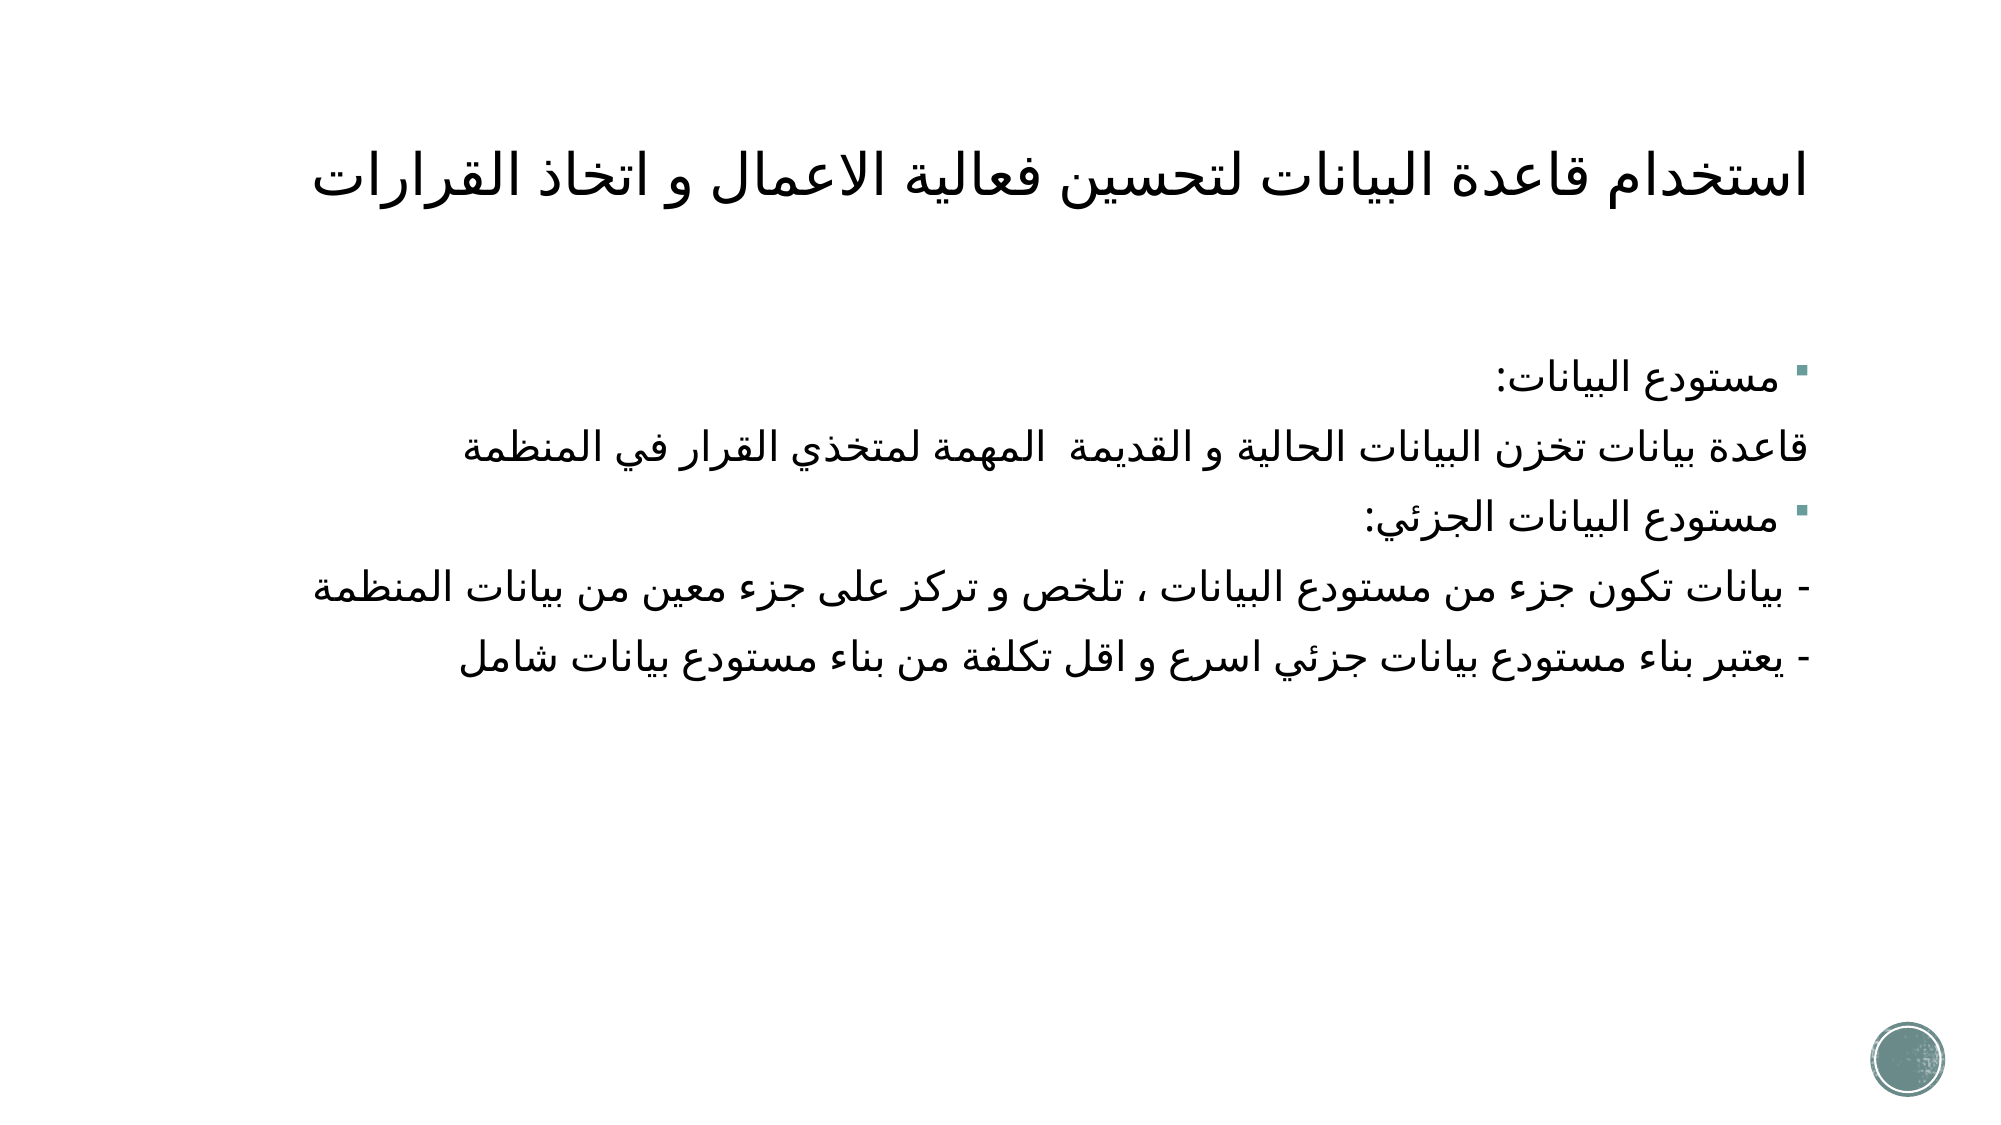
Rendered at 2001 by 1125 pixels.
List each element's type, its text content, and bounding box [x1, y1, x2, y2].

title استخدام قاعدة البيانات لتحسين فعالية الاعمال و اتخاذ القرارات [175, 79, 1826, 344]
list مستودع البيانات: قاعدة بيانات تخزن البيانات الحالية و القديمة المهمة لمتخذي القرار في المنظمة مستودع البيانات الجزئي: - بيانات تكون جزء من مستودع البيانات ، تلخص و تركز على جزء معين من بيانات المنظمة - يعتبر بناء مستودع بيانات جزئي اسرع و اقل تكلفة من بناء مستودع بيانات شامل [175, 348, 1826, 1013]
